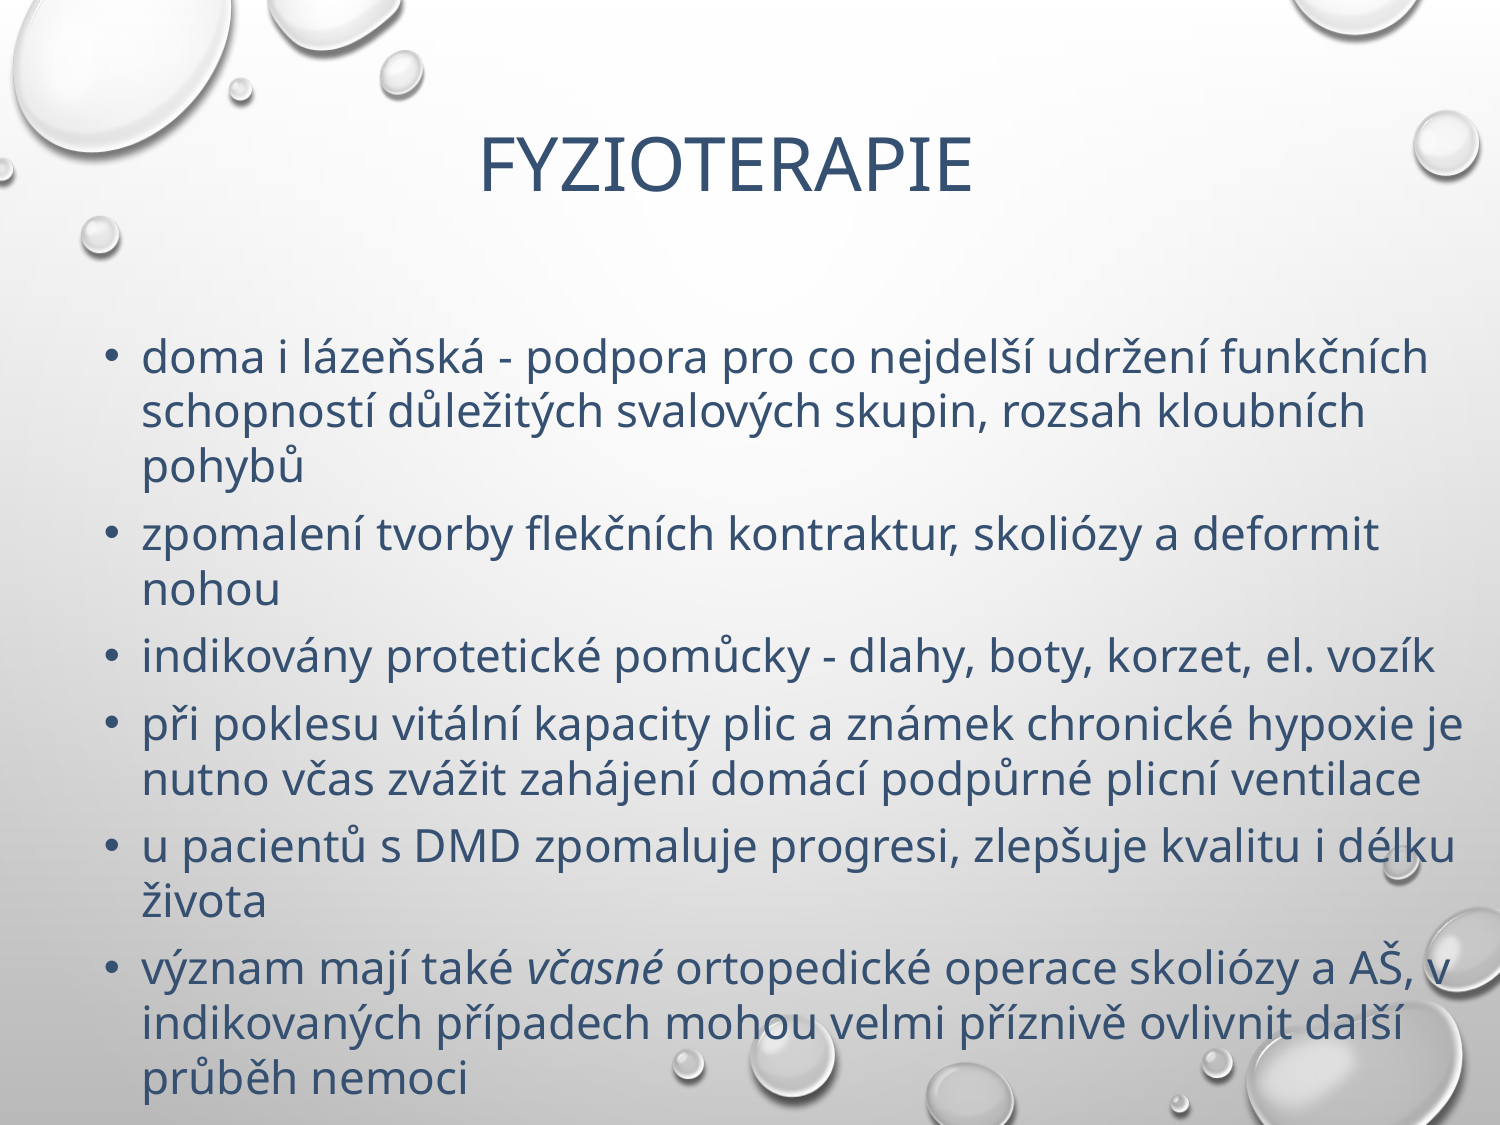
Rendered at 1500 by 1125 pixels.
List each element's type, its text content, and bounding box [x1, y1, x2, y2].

title fyzioterapie [89, 84, 1365, 251]
list doma i lázeňská - podpora pro co nejdelší udržení funkčních schopností důležitých svalových skupin, rozsah kloubních pohybů zpomalení tvorby flekčních kontraktur, skoliózy a deformit nohou indikovány protetické pomůcky - dlahy, boty, korzet, el. vozík při poklesu vitální kapacity plic a známek chronické hypoxie je nutno včas zvážit zahájení domácí podpůrné plicní ventilace u pacientů s DMD zpomaluje progresi, zlepšuje kvalitu i délku života význam mají také včasné ortopedické operace skoliózy a AŠ, v indikovaných případech mohou velmi příznivě ovlivnit další průběh nemoci [89, 319, 1486, 1125]
picture [0, 0, 1500, 1125]
